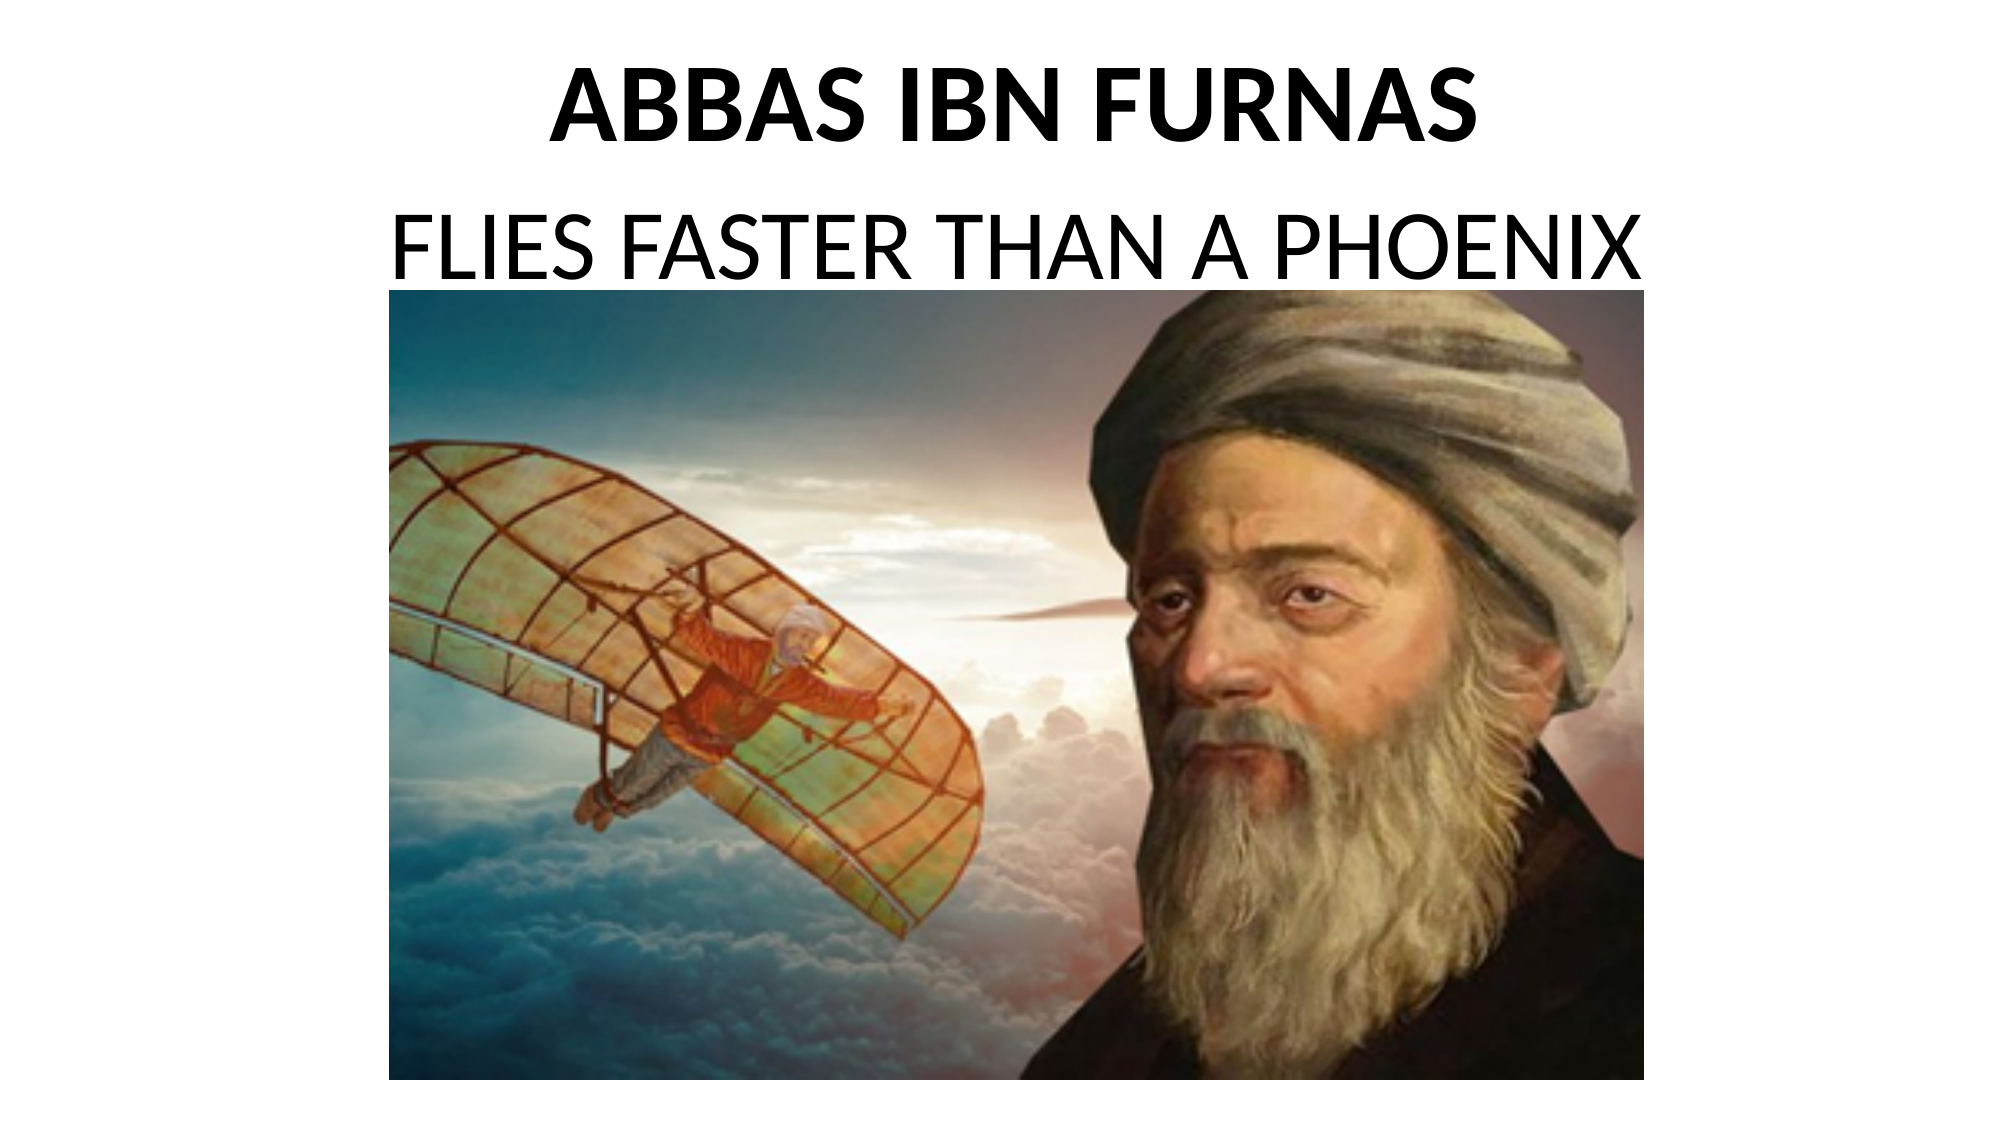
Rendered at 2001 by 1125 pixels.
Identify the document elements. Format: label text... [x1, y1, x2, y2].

text_box FLIES FASTER THAN A PHOENIX [104, 172, 1816, 308]
picture [388, 290, 1644, 1080]
text_box ABBAS IBN FURNAS [534, 21, 1497, 172]
